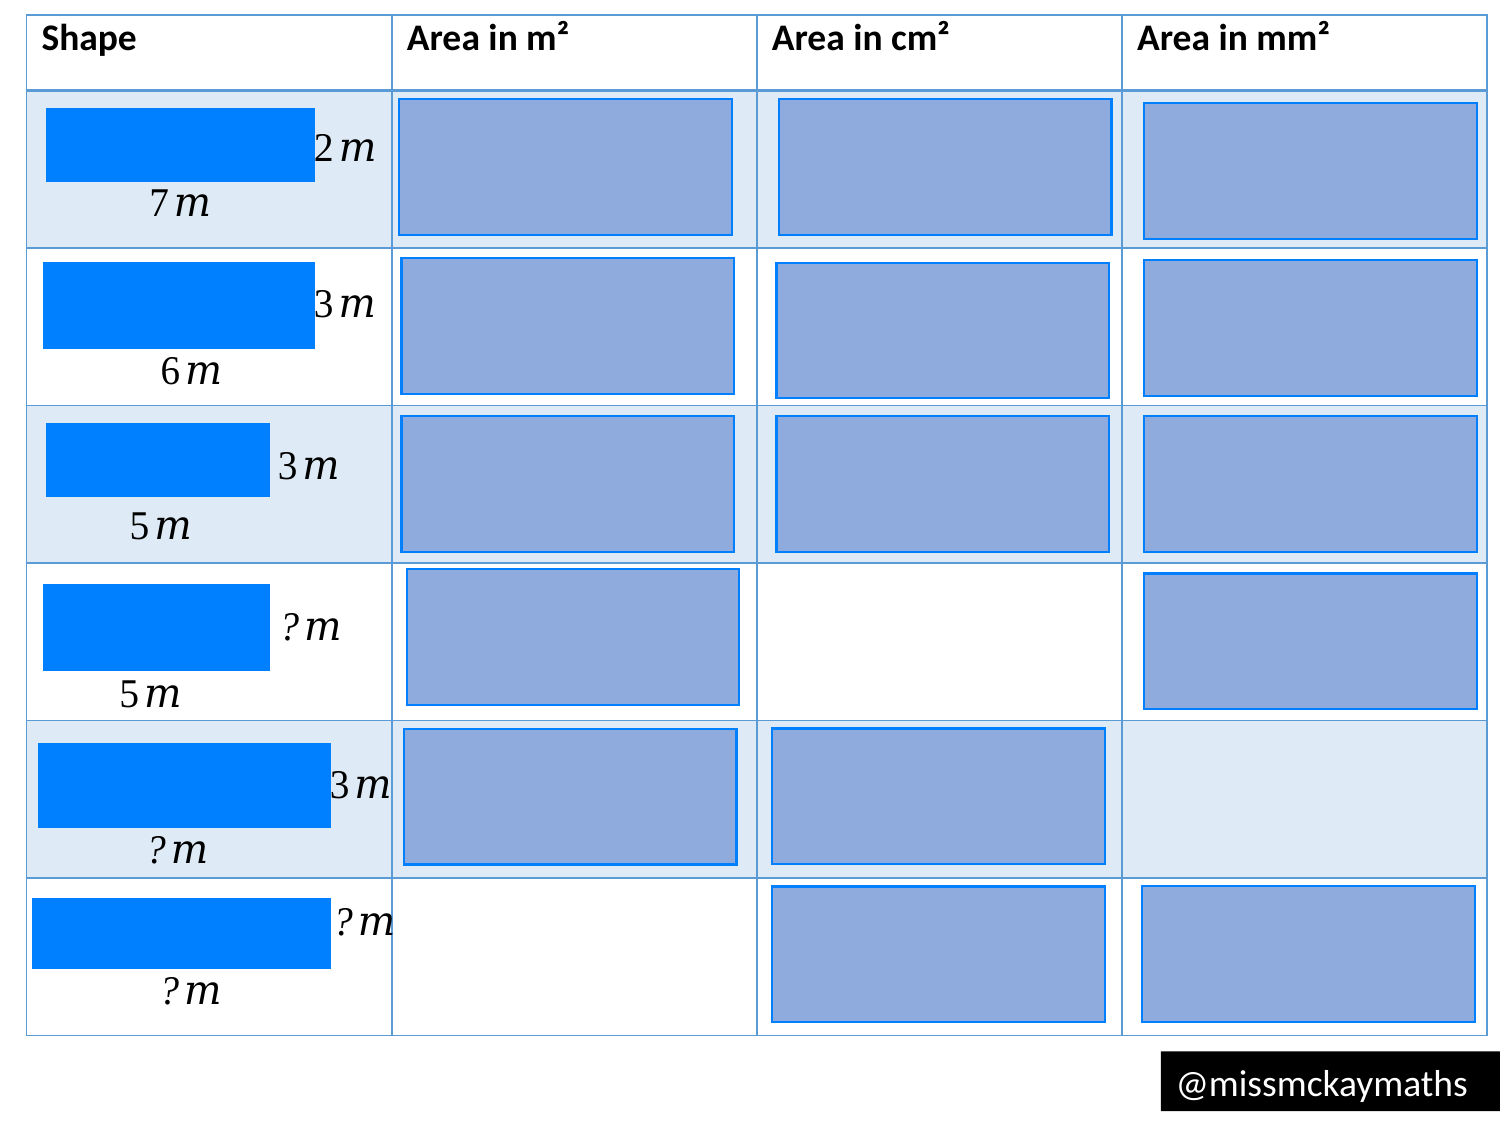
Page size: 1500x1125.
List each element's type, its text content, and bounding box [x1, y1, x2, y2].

text_box [43, 584, 270, 671]
text_box [778, 98, 1113, 236]
text_box [771, 727, 1106, 865]
text_box [46, 423, 270, 497]
text_box [1143, 572, 1478, 710]
text_box [775, 262, 1110, 399]
text_box [1141, 885, 1476, 1023]
text_box [400, 415, 735, 553]
text_box [398, 98, 733, 236]
text_box [38, 743, 331, 828]
text_box [403, 728, 738, 866]
text_box [1143, 102, 1478, 240]
text_box [771, 885, 1106, 1023]
text_box [1143, 259, 1478, 397]
text_box [46, 108, 315, 182]
text_box @missmckaymaths [1160, 1051, 1500, 1112]
text_box [1143, 415, 1478, 553]
text_box [32, 898, 331, 969]
text_box [406, 568, 740, 706]
text_box [43, 262, 315, 349]
text_box [775, 415, 1110, 553]
text_box [400, 257, 735, 395]
